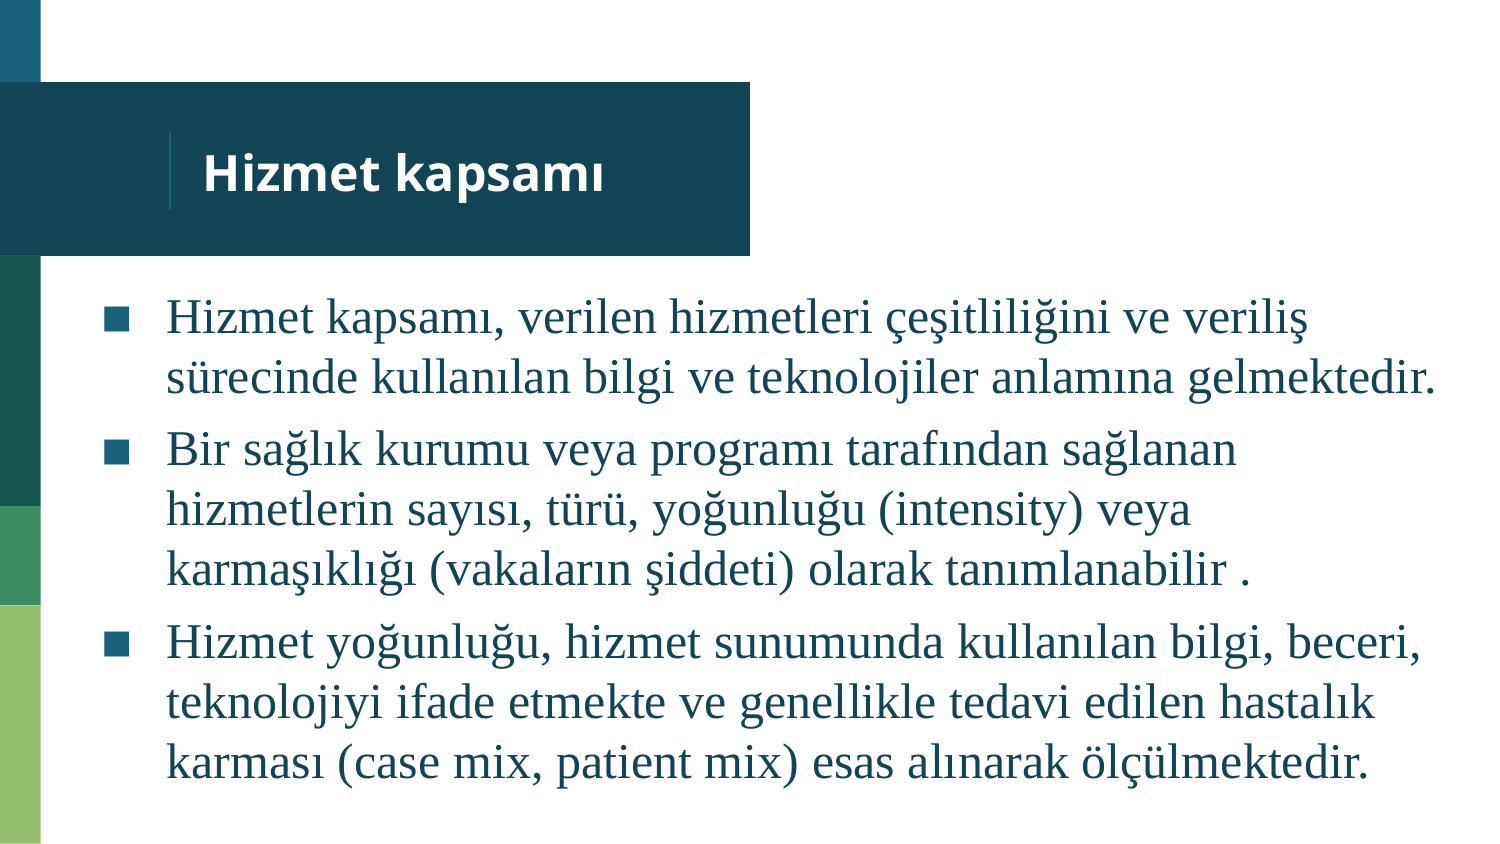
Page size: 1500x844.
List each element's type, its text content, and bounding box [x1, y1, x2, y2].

title Hizmet kapsamı [187, 87, 715, 256]
list Hizmet kapsamı, verilen hizmetleri çeşitliliğini ve veriliş sürecinde kullanılan bilgi ve teknolojiler anlamına gelmektedir. Bir sağlık kurumu veya programı tarafından sağlanan hizmetlerin sayısı, türü, yoğunluğu (intensity) veya karmaşıklığı (vakaların şiddeti) olarak tanımlanabilir . Hizmet yoğunluğu, hizmet sunumunda kullanılan bilgi, beceri, teknolojiyi ifade etmekte ve genellikle tedavi edilen hastalık karması (case mix, patient mix) esas alınarak ölçülmektedir. [76, 268, 1471, 787]
